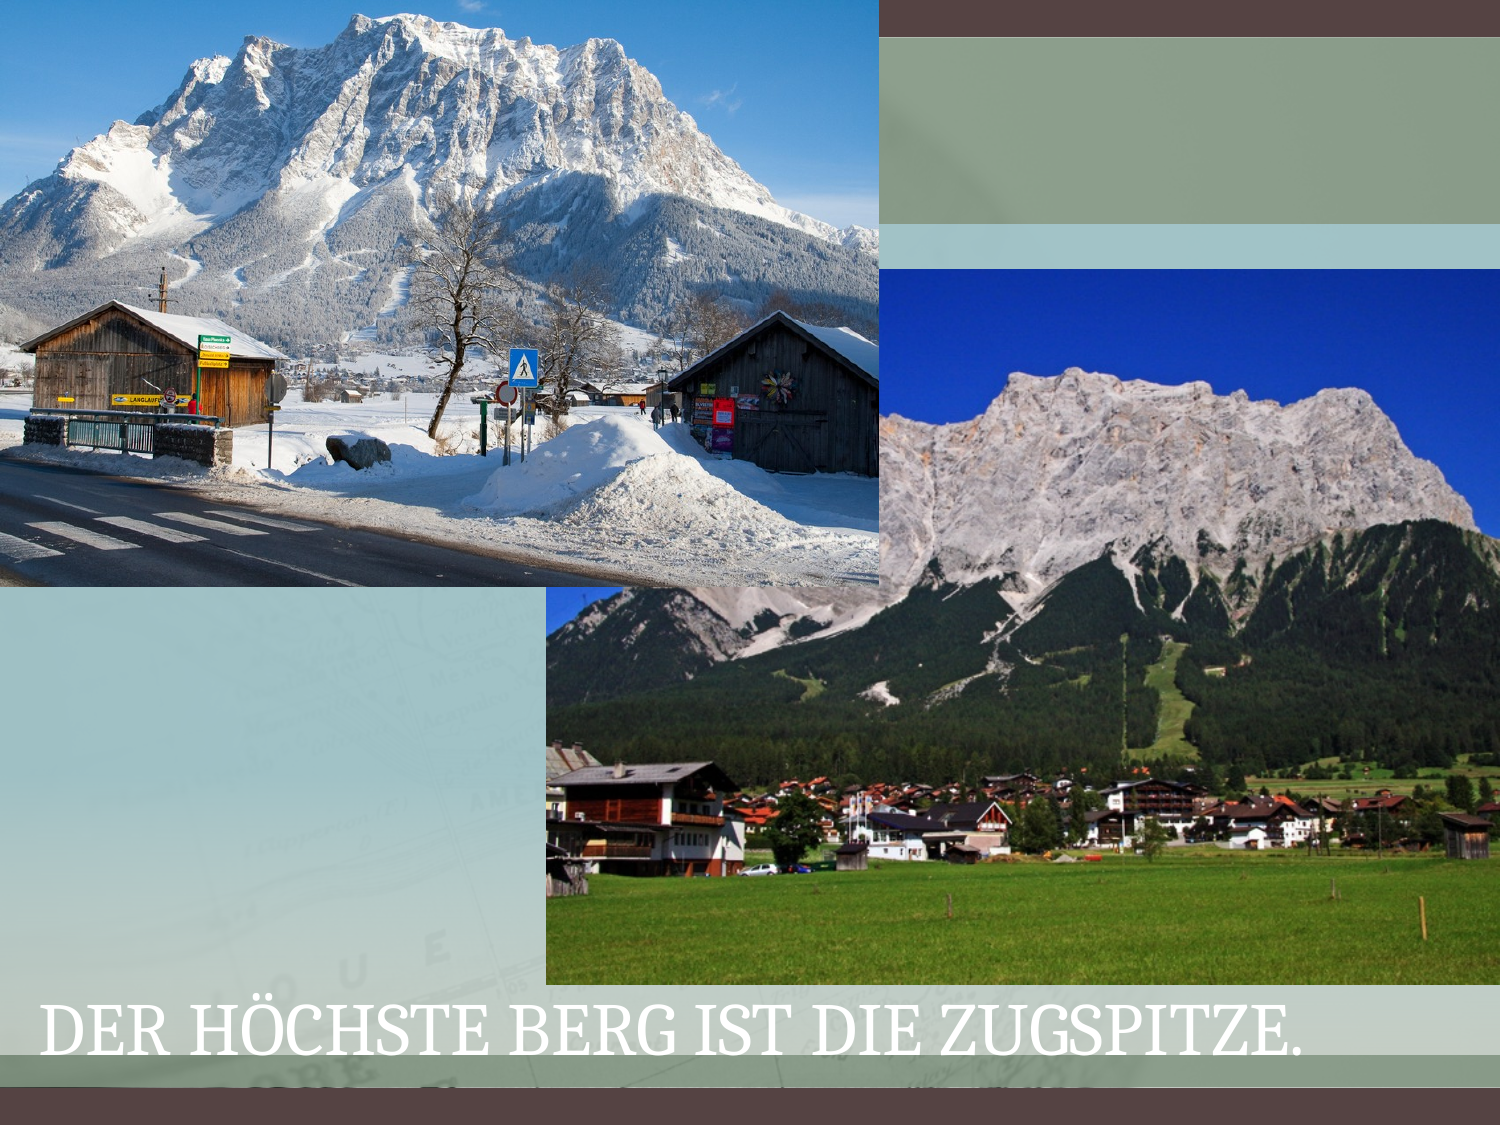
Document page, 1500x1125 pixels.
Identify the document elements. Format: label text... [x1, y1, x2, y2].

title Der höchste Berg ist die Zugspitze. [23, 890, 1374, 1079]
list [0, 0, 879, 587]
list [546, 269, 1500, 985]
